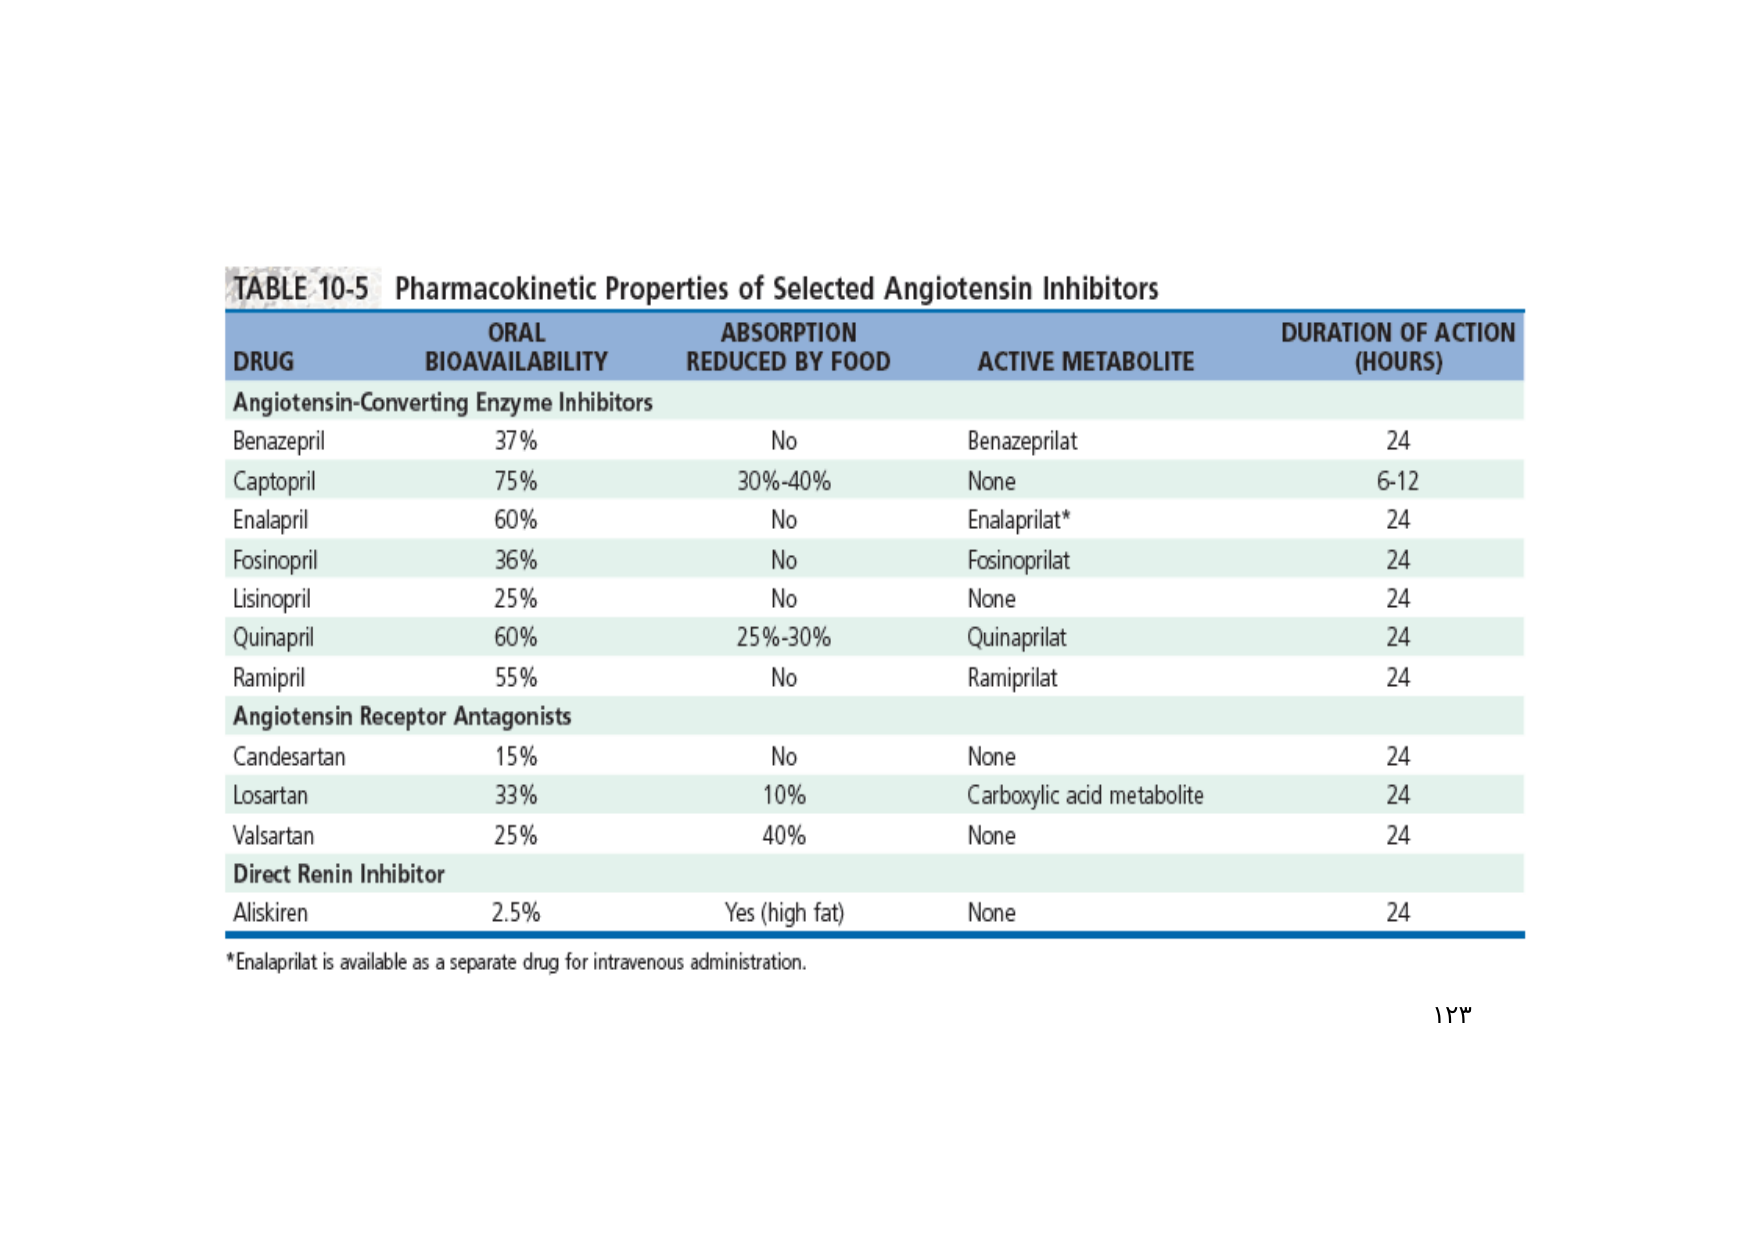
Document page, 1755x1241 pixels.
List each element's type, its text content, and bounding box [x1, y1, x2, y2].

text_box ١٢٣ [1429, 998, 1474, 1029]
text_box [202, 244, 1552, 995]
